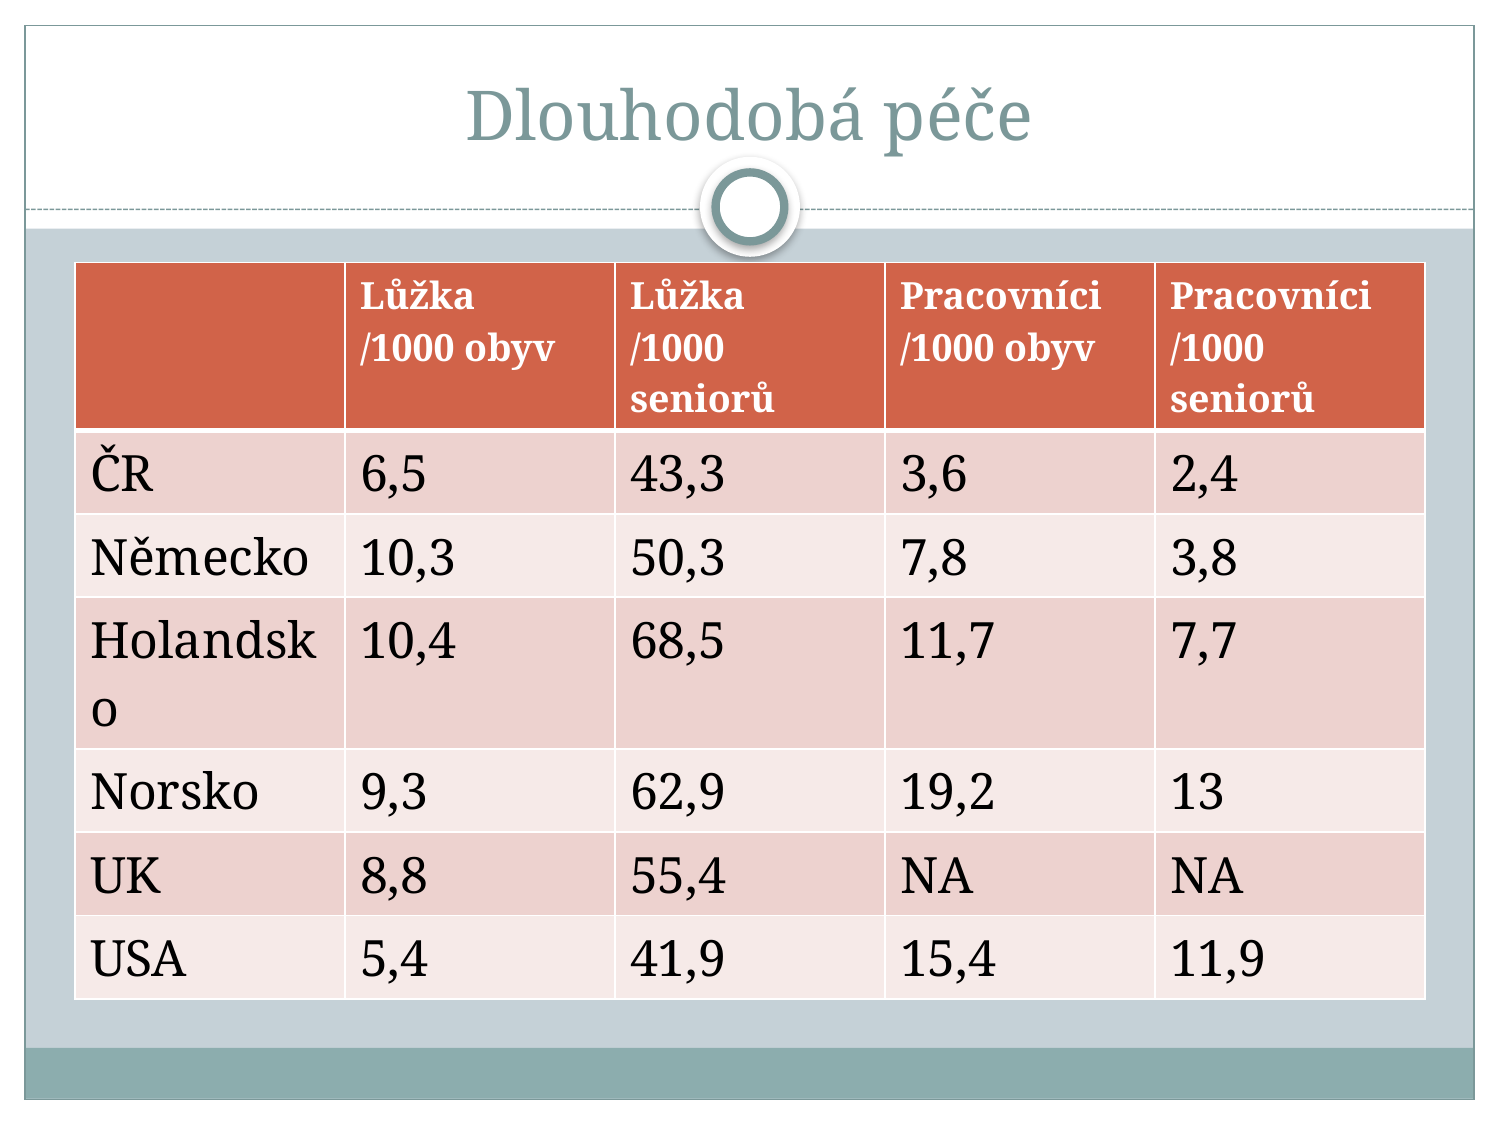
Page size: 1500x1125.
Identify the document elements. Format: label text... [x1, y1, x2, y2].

table_header Lůžka /1000 seniorů [616, 263, 884, 428]
table_cell USA [76, 916, 344, 998]
table_cell 3,8 [1156, 515, 1424, 596]
table_cell 2,4 [1156, 433, 1424, 513]
table_cell Holandsko [76, 598, 344, 748]
table_cell ČR [76, 433, 344, 513]
table_cell 19,2 [886, 750, 1154, 831]
table_cell 9,3 [346, 750, 614, 831]
table_cell UK [76, 833, 344, 915]
table_cell 62,9 [616, 750, 884, 831]
table_cell 11,9 [1156, 916, 1424, 998]
table_cell 7,7 [1156, 598, 1424, 748]
table_cell NA [1156, 833, 1424, 915]
table_header [76, 263, 344, 428]
table_cell 15,4 [886, 916, 1154, 998]
table_cell 43,3 [616, 433, 884, 513]
table_cell 6,5 [346, 433, 614, 513]
table_cell NA [886, 833, 1154, 915]
table_cell 10,4 [346, 598, 614, 748]
table_cell 13 [1156, 750, 1424, 831]
table_header Pracovníci /1000 seniorů [1156, 263, 1424, 428]
table_cell 3,6 [886, 433, 1154, 513]
table_cell 5,4 [346, 916, 614, 998]
table_cell Norsko [76, 750, 344, 831]
table_cell 41,9 [616, 916, 884, 998]
table_cell 55,4 [616, 833, 884, 915]
table_header Pracovníci /1000 obyv [886, 263, 1154, 428]
table_header Lůžka /1000 obyv [346, 263, 614, 428]
table_cell 10,3 [346, 515, 614, 596]
table_cell 8,8 [346, 833, 614, 915]
table_cell Německo [76, 515, 344, 596]
title Dlouhodobá péče [49, 37, 1450, 163]
table_cell 11,7 [886, 598, 1154, 748]
table_cell 68,5 [616, 598, 884, 748]
table_cell 50,3 [616, 515, 884, 596]
table_cell 7,8 [886, 515, 1154, 596]
